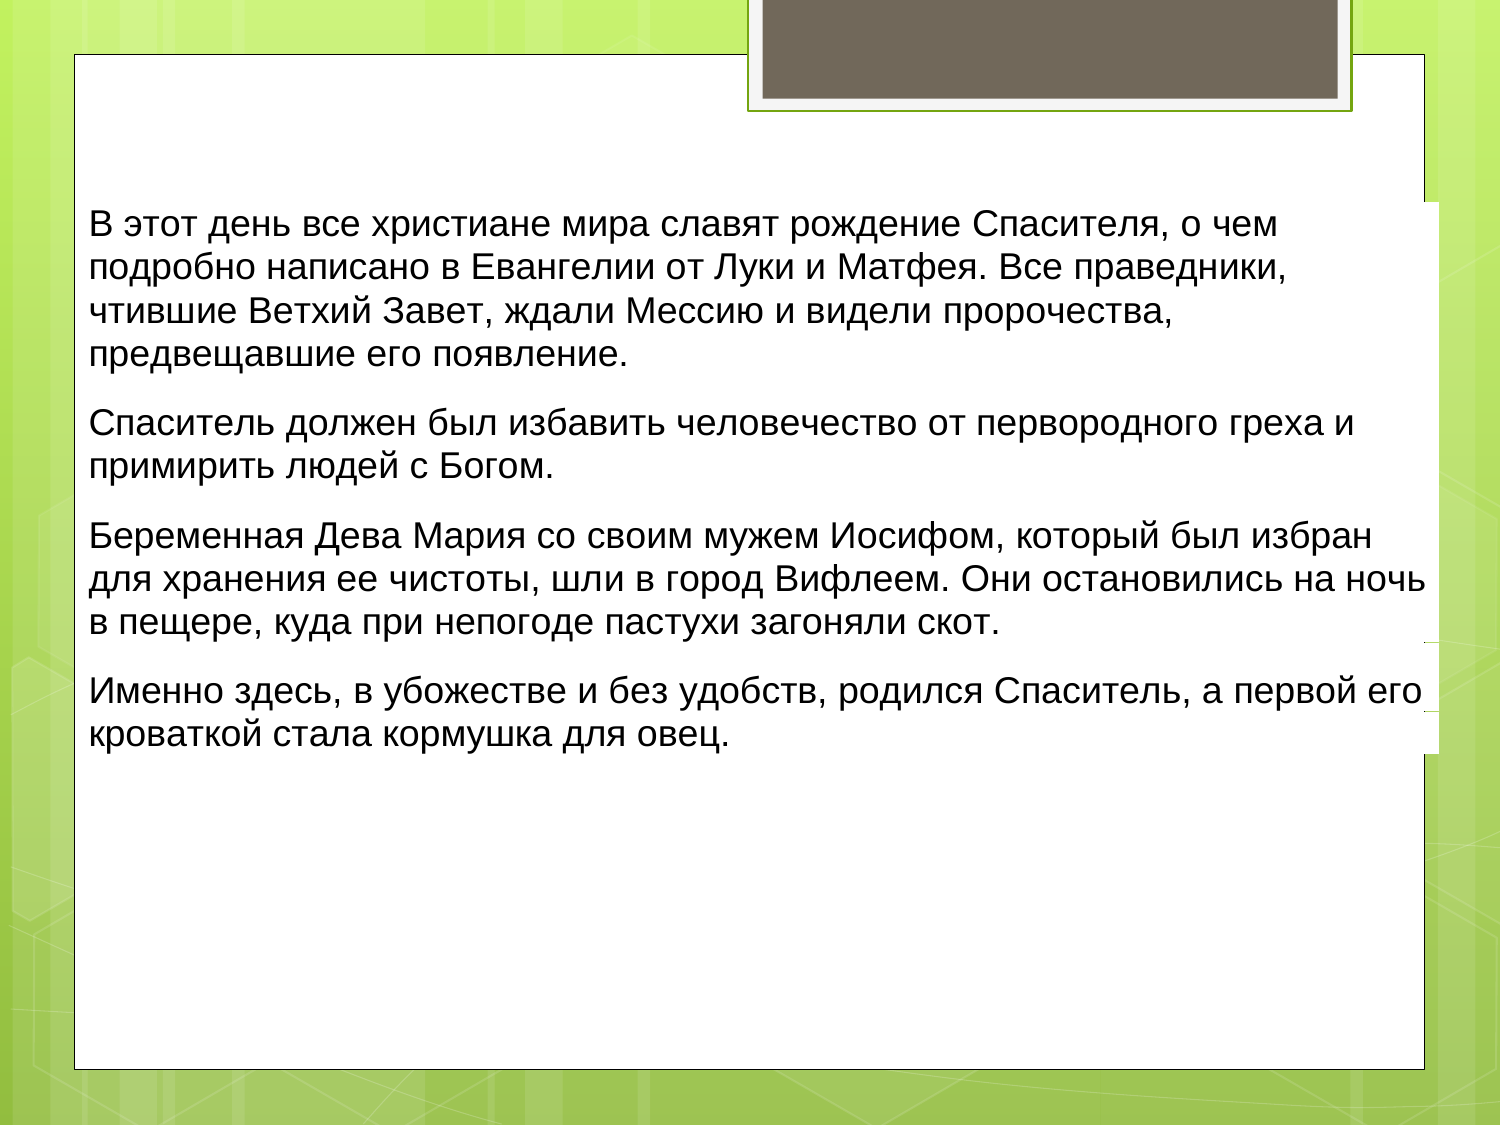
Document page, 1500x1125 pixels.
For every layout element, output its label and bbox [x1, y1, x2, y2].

picture [88, 184, 1447, 755]
